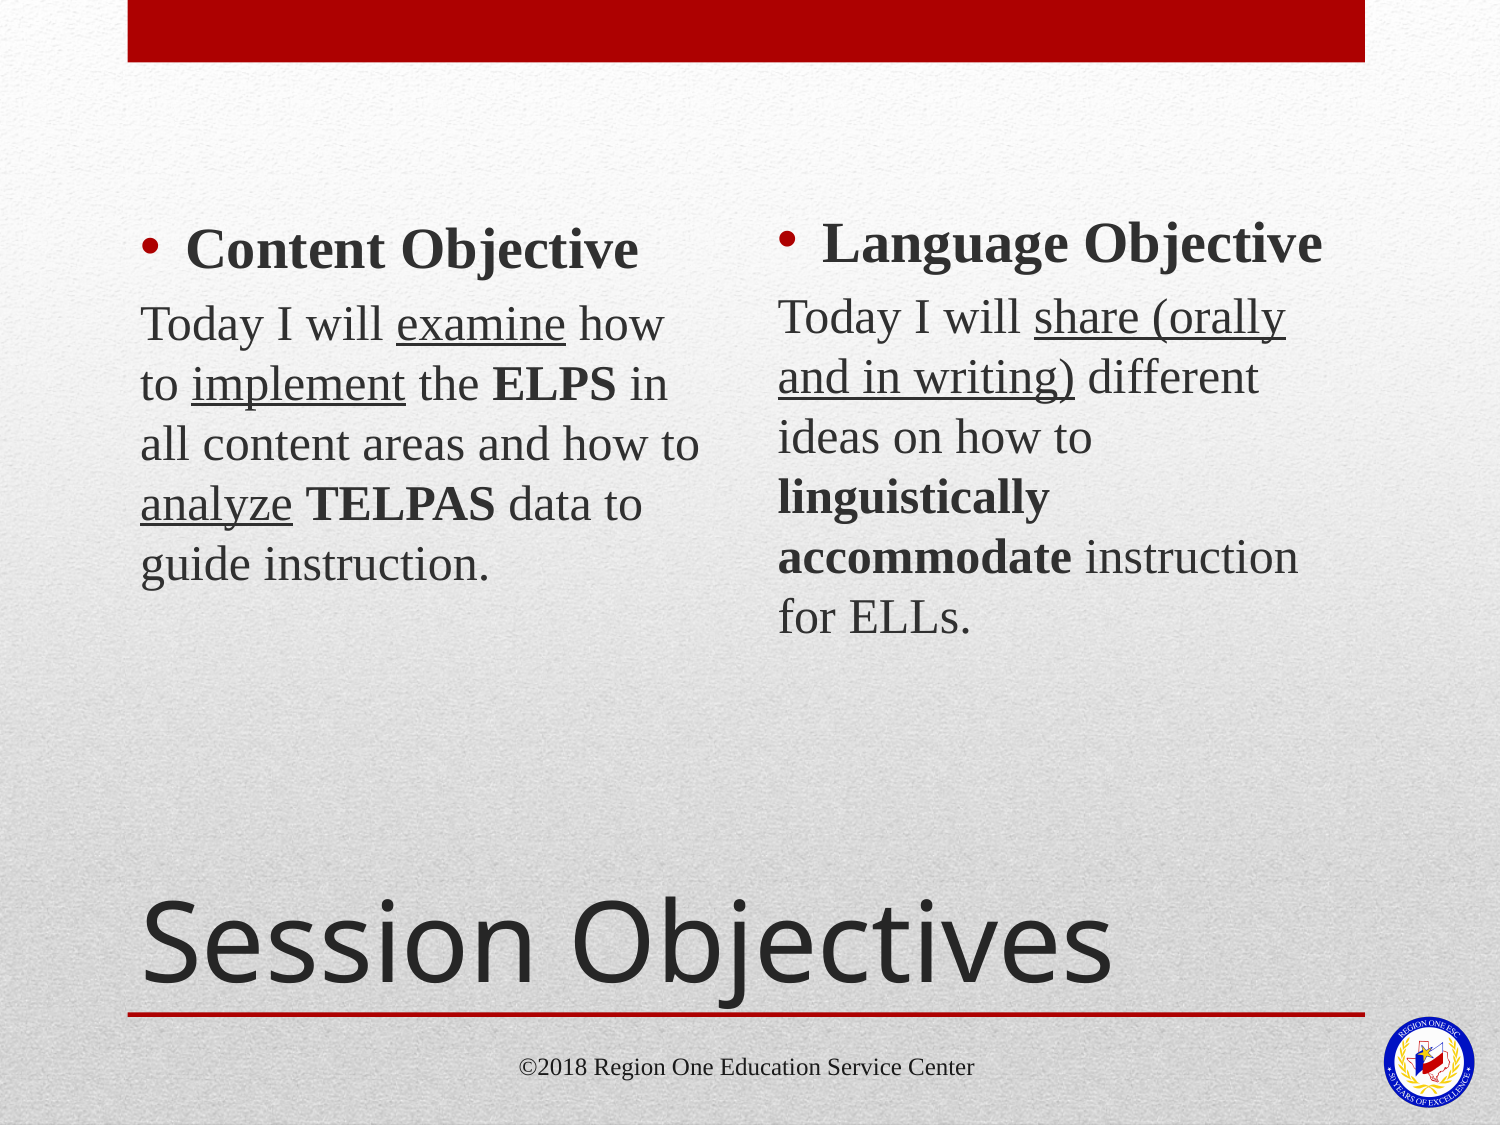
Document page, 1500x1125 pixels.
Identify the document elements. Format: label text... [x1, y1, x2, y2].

title Session Objectives [125, 750, 1238, 1013]
picture [1382, 1015, 1476, 1108]
list Language Objective Today I will share (orally and in writing) different ideas on how to linguistically accommodate instruction for ELLs. [762, 129, 1363, 718]
footer ©2018 Region One Education Service Center [131, 1035, 1363, 1096]
list Content Objective Today I will examine how to implement the ELPS in all content areas and how to analyze TELPAS data to guide instruction. [125, 73, 725, 728]
